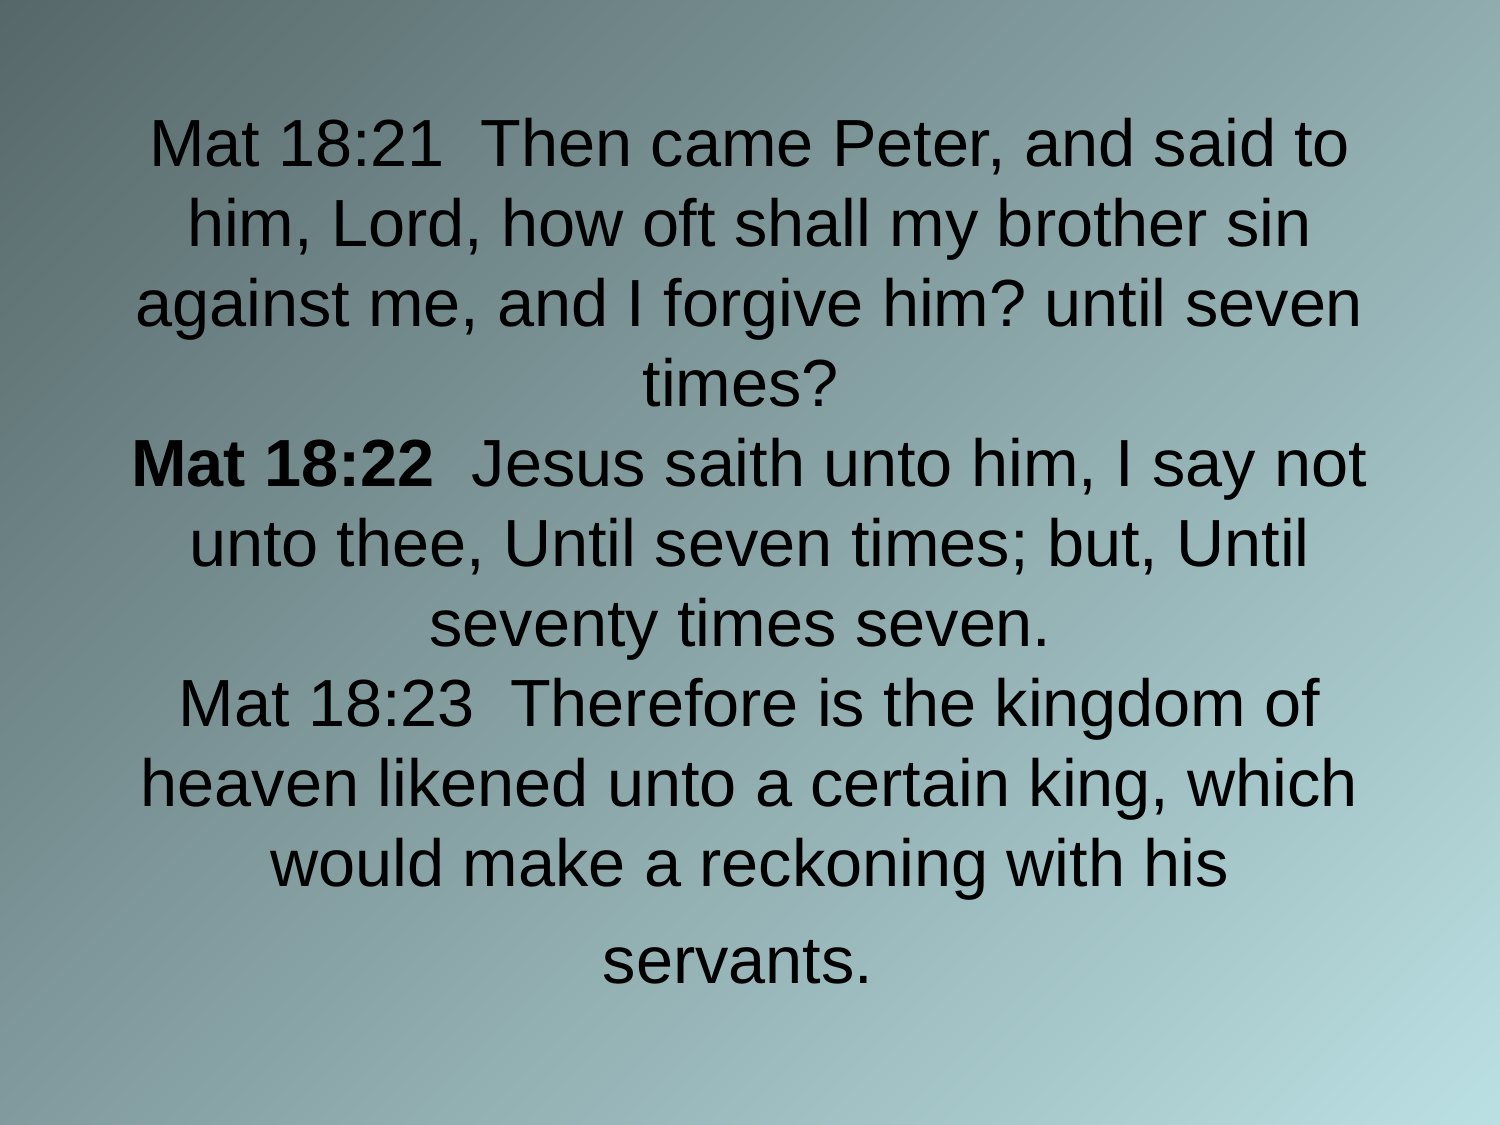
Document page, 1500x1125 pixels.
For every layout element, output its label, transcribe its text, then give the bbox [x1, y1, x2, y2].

title Mat 18:21 Then came Peter, and said to him, Lord, how oft shall my brother sin against me, and I forgive him? until seven times? Mat 18:22 Jesus saith unto him, I say not unto thee, Until seven times; but, Until seventy times seven. Mat 18:23 Therefore is the kingdom of heaven likened unto a certain king, which would make a reckoning with his servants. [112, 349, 1388, 591]
